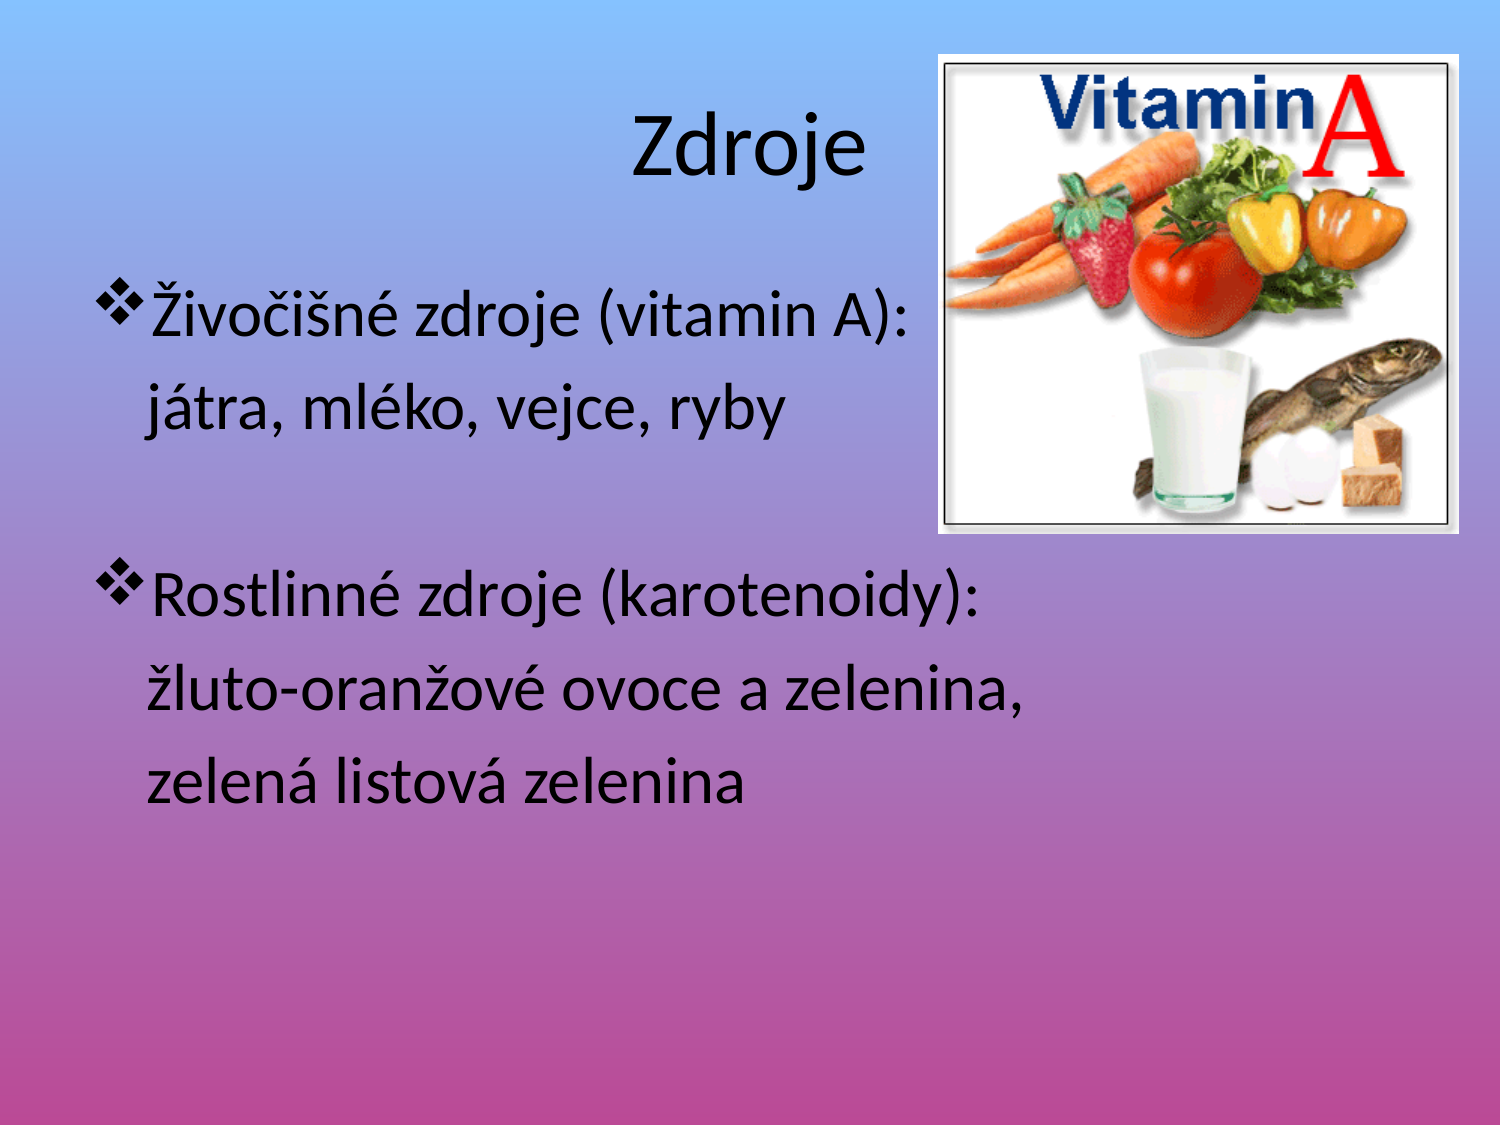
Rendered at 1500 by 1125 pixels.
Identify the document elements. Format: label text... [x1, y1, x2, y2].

list Živočišné zdroje (vitamin A): játra, mléko, vejce, ryby Rostlinné zdroje (karotenoidy): žluto-oranžové ovoce a zelenina, zelená listová zelenina [75, 262, 1425, 1005]
title Zdroje [75, 45, 1425, 233]
picture [938, 54, 1459, 535]
